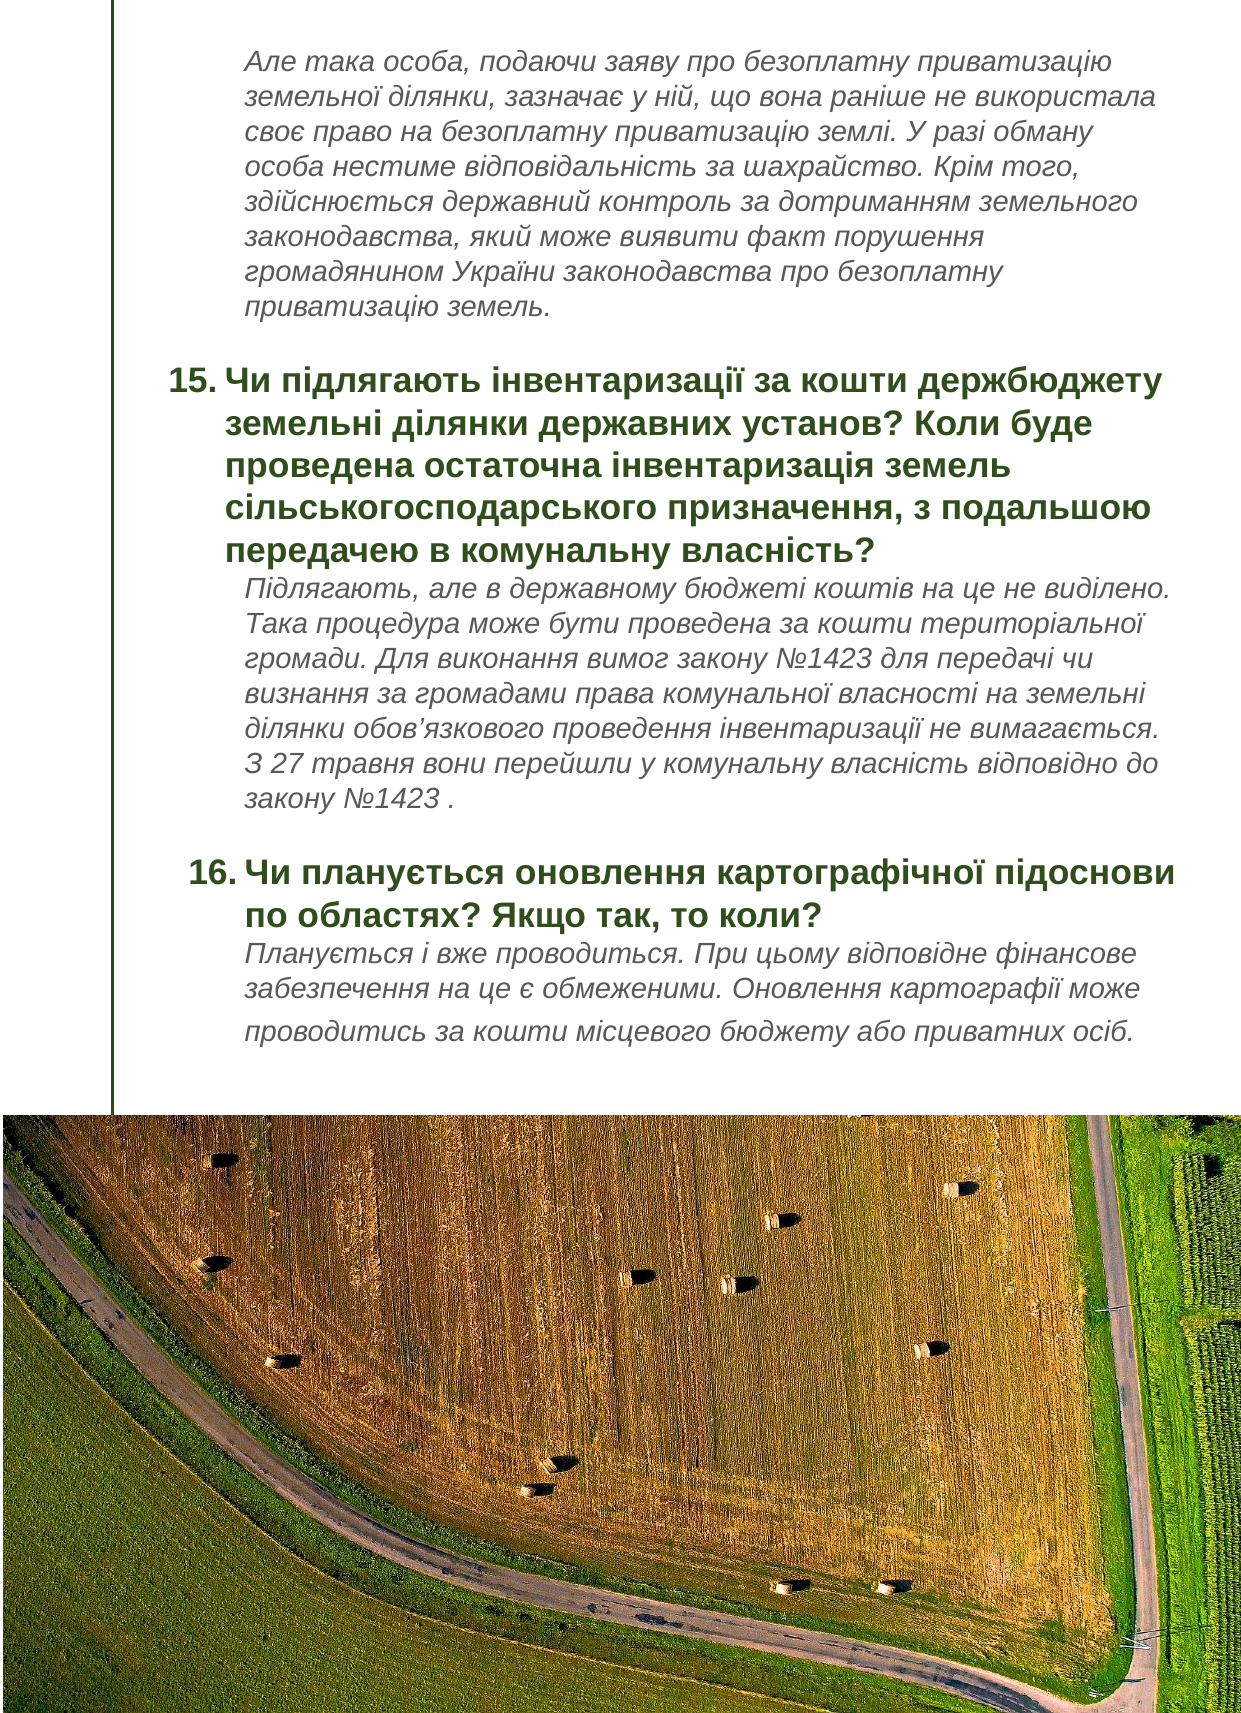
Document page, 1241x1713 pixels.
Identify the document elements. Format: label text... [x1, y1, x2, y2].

picture [2, 1114, 1241, 1713]
text_box Але така особа, подаючи заяву про безоплатну приватизацію земельної ділянки, зазначає у ній, що вона раніше не використала своє право на безоплатну приватизацію землі. У разі обману особа нестиме відповідальність за шахрайство. Крім того, здійснюється державний контроль за дотриманням земельного законодавства, який може виявити факт порушення громадянином України законодавства про безоплатну приватизацію земель. Чи підлягають інвентаризації за кошти держбюджету земельні ділянки державних установ? Коли буде проведена остаточна інвентаризація земель сільськогосподарського призначення, з подальшою передачею в комунальну власність? Підлягають, але в державному бюджеті коштів на це не виділено. Така процедура може бути проведена за кошти територіальної громади. Для виконання вимог закону №1423 для передачі чи визнання за громадами права комунальної власності на земельні ділянки обов’язкового проведення інвентаризації не вимагається. З 27 травня вони перейшли у комунальну власність відповідно до закону №1423 . Чи планується оновлення картографічної підоснови по областях? Якщо так, то коли? Планується і вже проводиться. При цьому відповідне фінансове забезпечення на це є обмеженими. Оновлення картографії може проводитись за кошти місцевого бюджету або приватних осіб. [153, 0, 1194, 1113]
